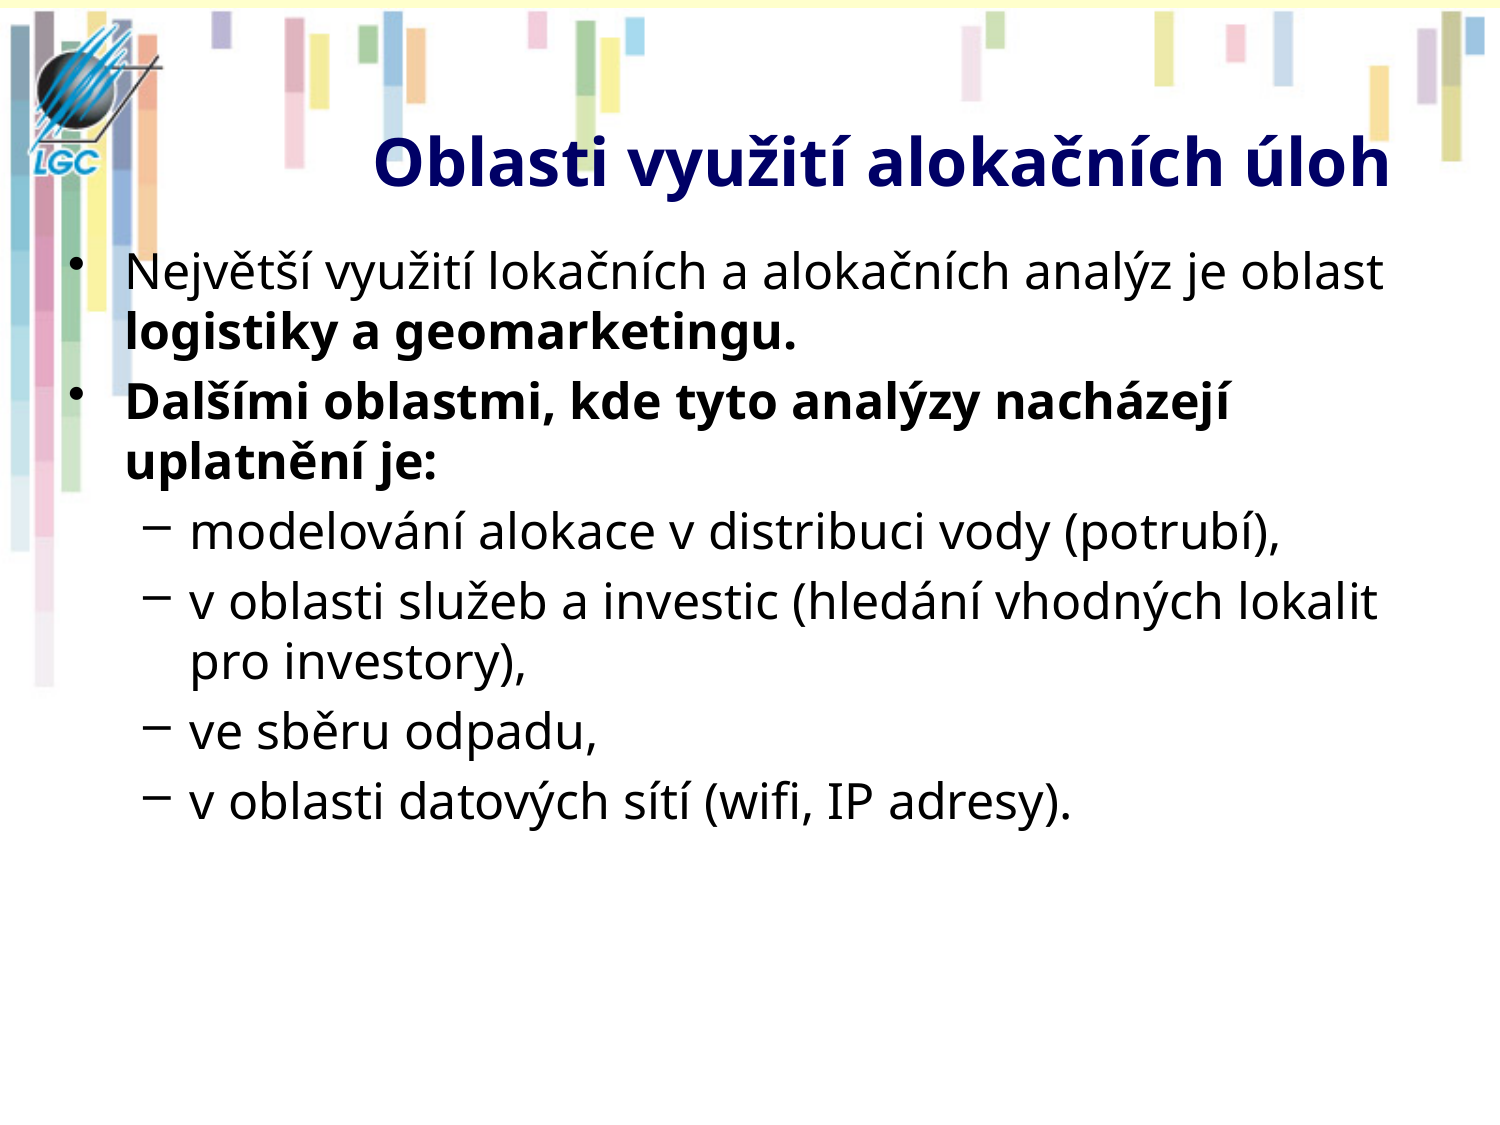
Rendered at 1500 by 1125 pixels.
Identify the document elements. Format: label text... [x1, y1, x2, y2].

title Oblasti využití alokačních úloh [182, 30, 1426, 210]
picture [0, 8, 1500, 1125]
list Největší využití lokačních a alokačních analýz je oblast logistiky a geomarketingu. Dalšími oblastmi, kde tyto analýzy nacházejí uplatnění je: modelování alokace v distribuci vody (potrubí), v oblasti služeb a investic (hledání vhodných lokalit pro investory), ve sběru odpadu, v oblasti datových sítí (wifi, IP adresy). [53, 231, 1447, 963]
